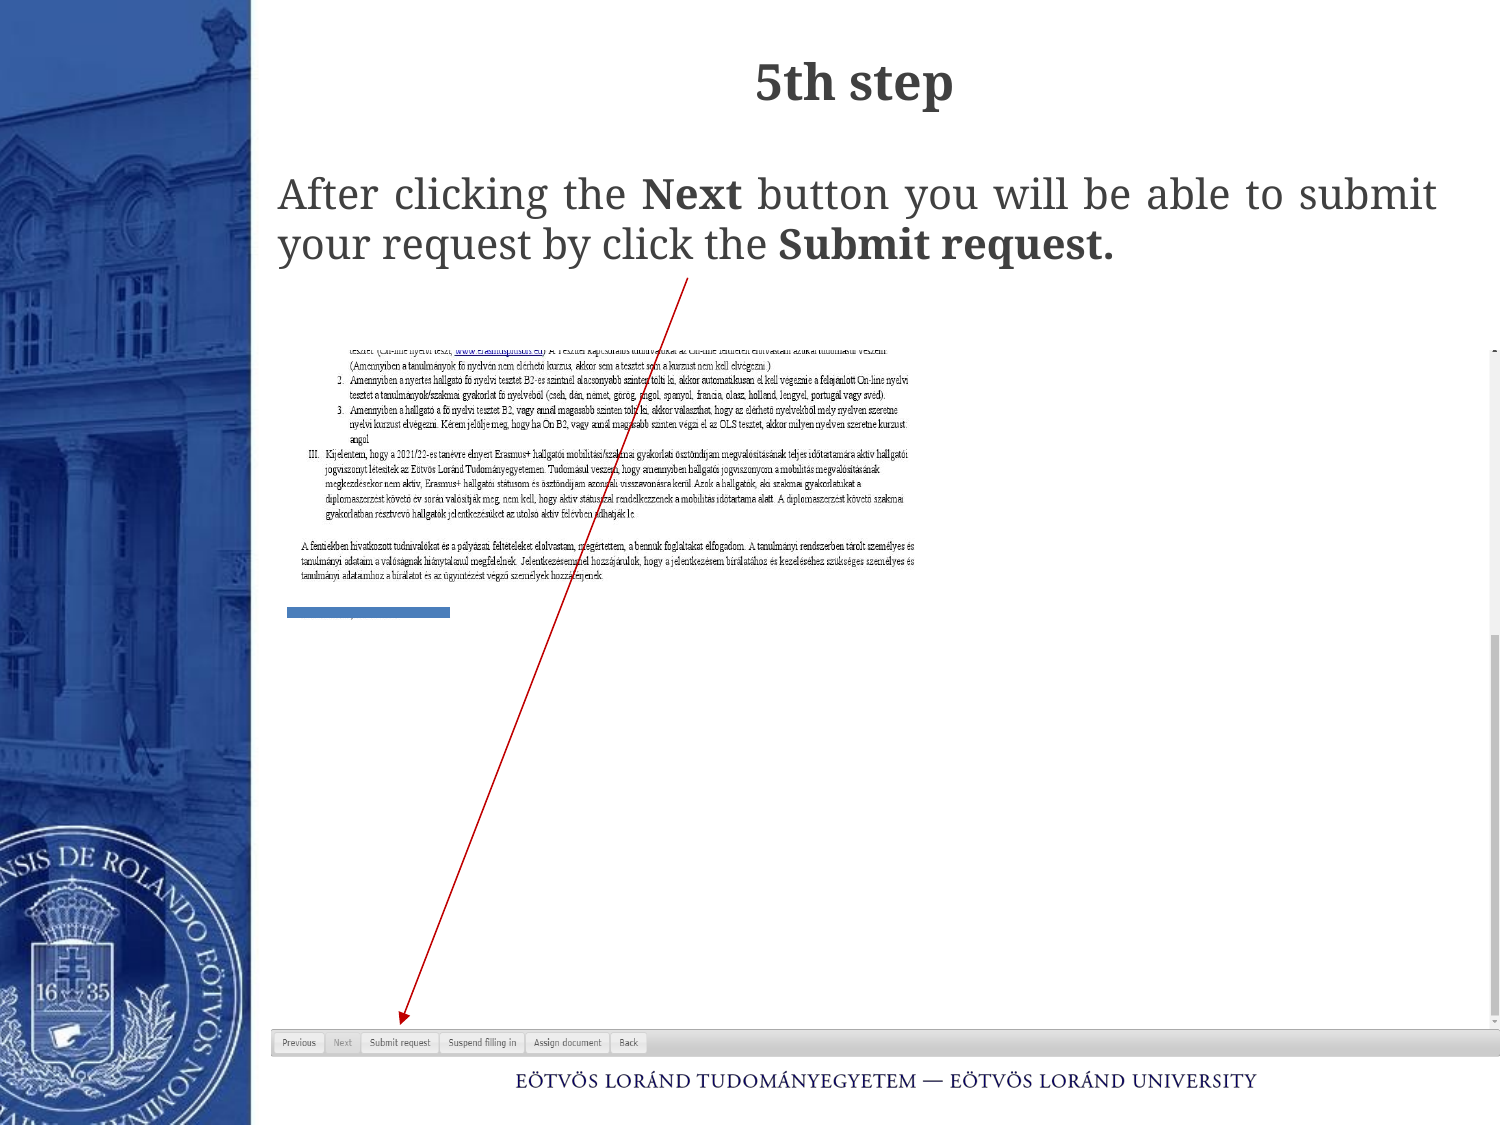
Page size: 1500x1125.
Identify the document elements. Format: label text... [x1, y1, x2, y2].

text_box [418, 1065, 1353, 1101]
title 5th step [253, 48, 1455, 239]
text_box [399, 277, 688, 1026]
text_box After clicking the Next button you will be able to submit your request by click the Submit request. [260, 160, 1471, 275]
picture [270, 350, 1500, 1058]
text_box [0, 0, 260, 1125]
